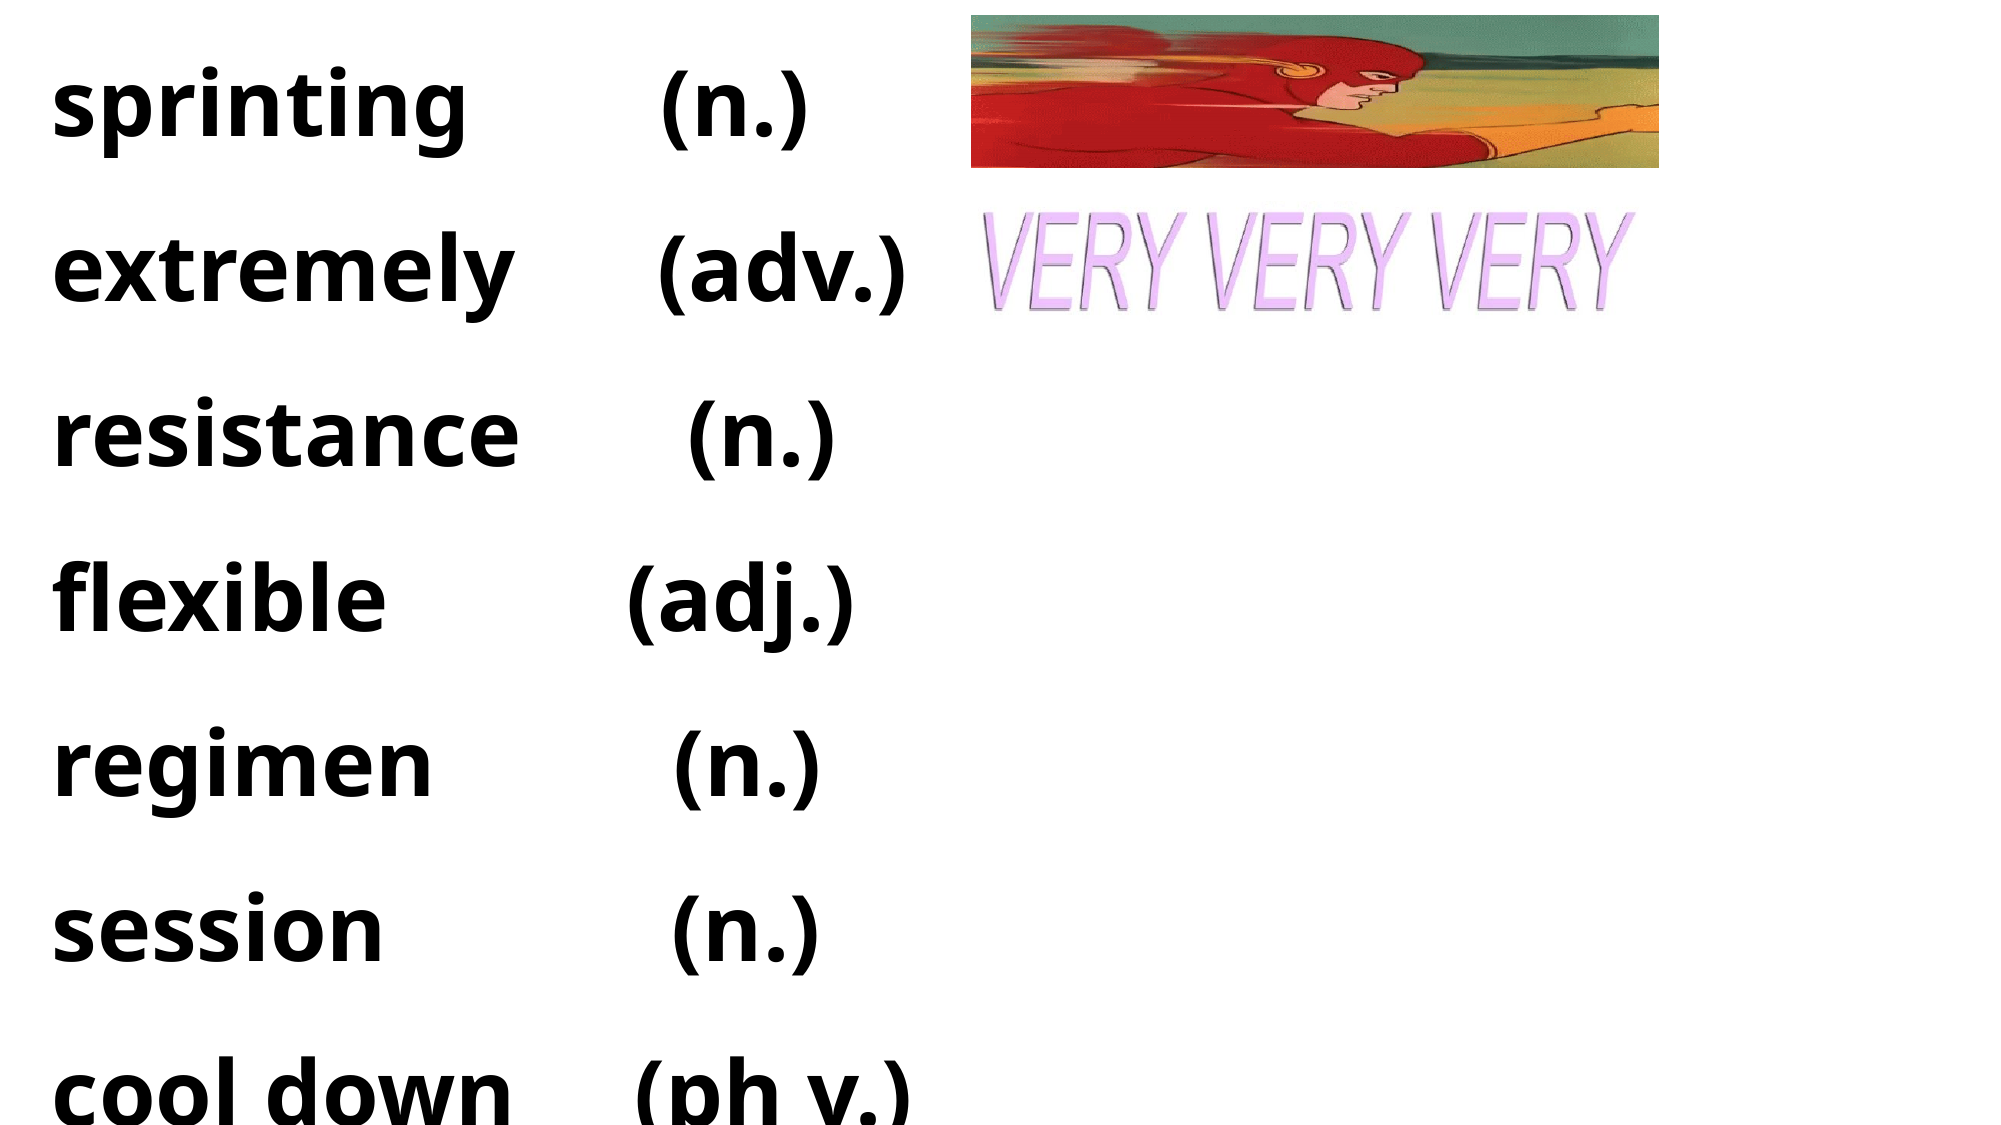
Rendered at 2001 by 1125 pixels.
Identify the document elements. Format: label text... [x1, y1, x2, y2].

picture [968, 200, 1639, 327]
picture [971, 15, 1659, 168]
text_box sprinting (n.) extremely (adv.) resistance (n.) flexible (adj.) regimen (n.) session (n.) cool down (ph v.) [37, 0, 1431, 1125]
